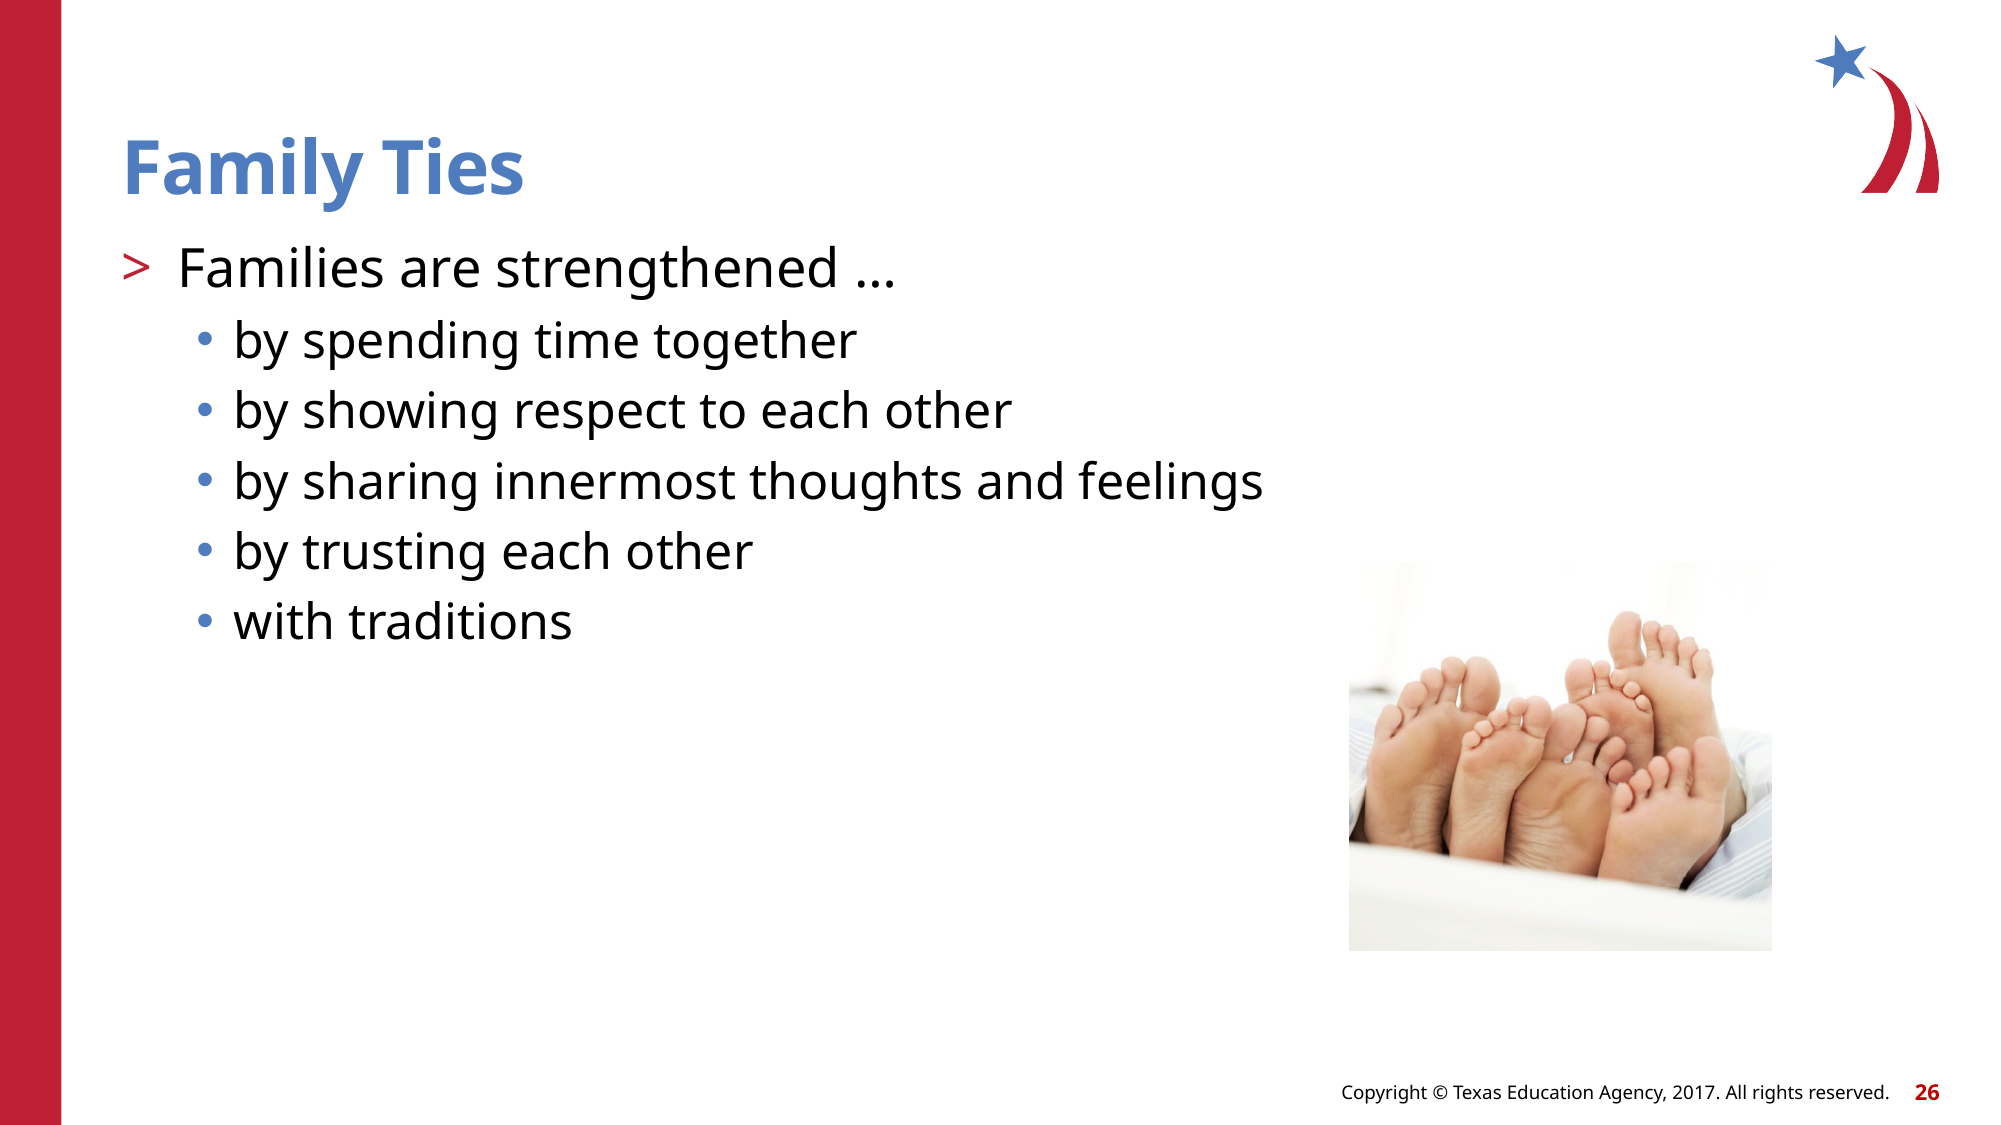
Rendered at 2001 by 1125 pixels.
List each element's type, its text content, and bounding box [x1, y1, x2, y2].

list Families are strengthened … by spending time together by showing respect to each other by sharing innermost thoughts and feelings by trusting each other with traditions [121, 233, 1884, 1010]
picture [1349, 562, 1772, 951]
title Family Ties [121, 66, 1772, 211]
picture [1814, 34, 1939, 193]
